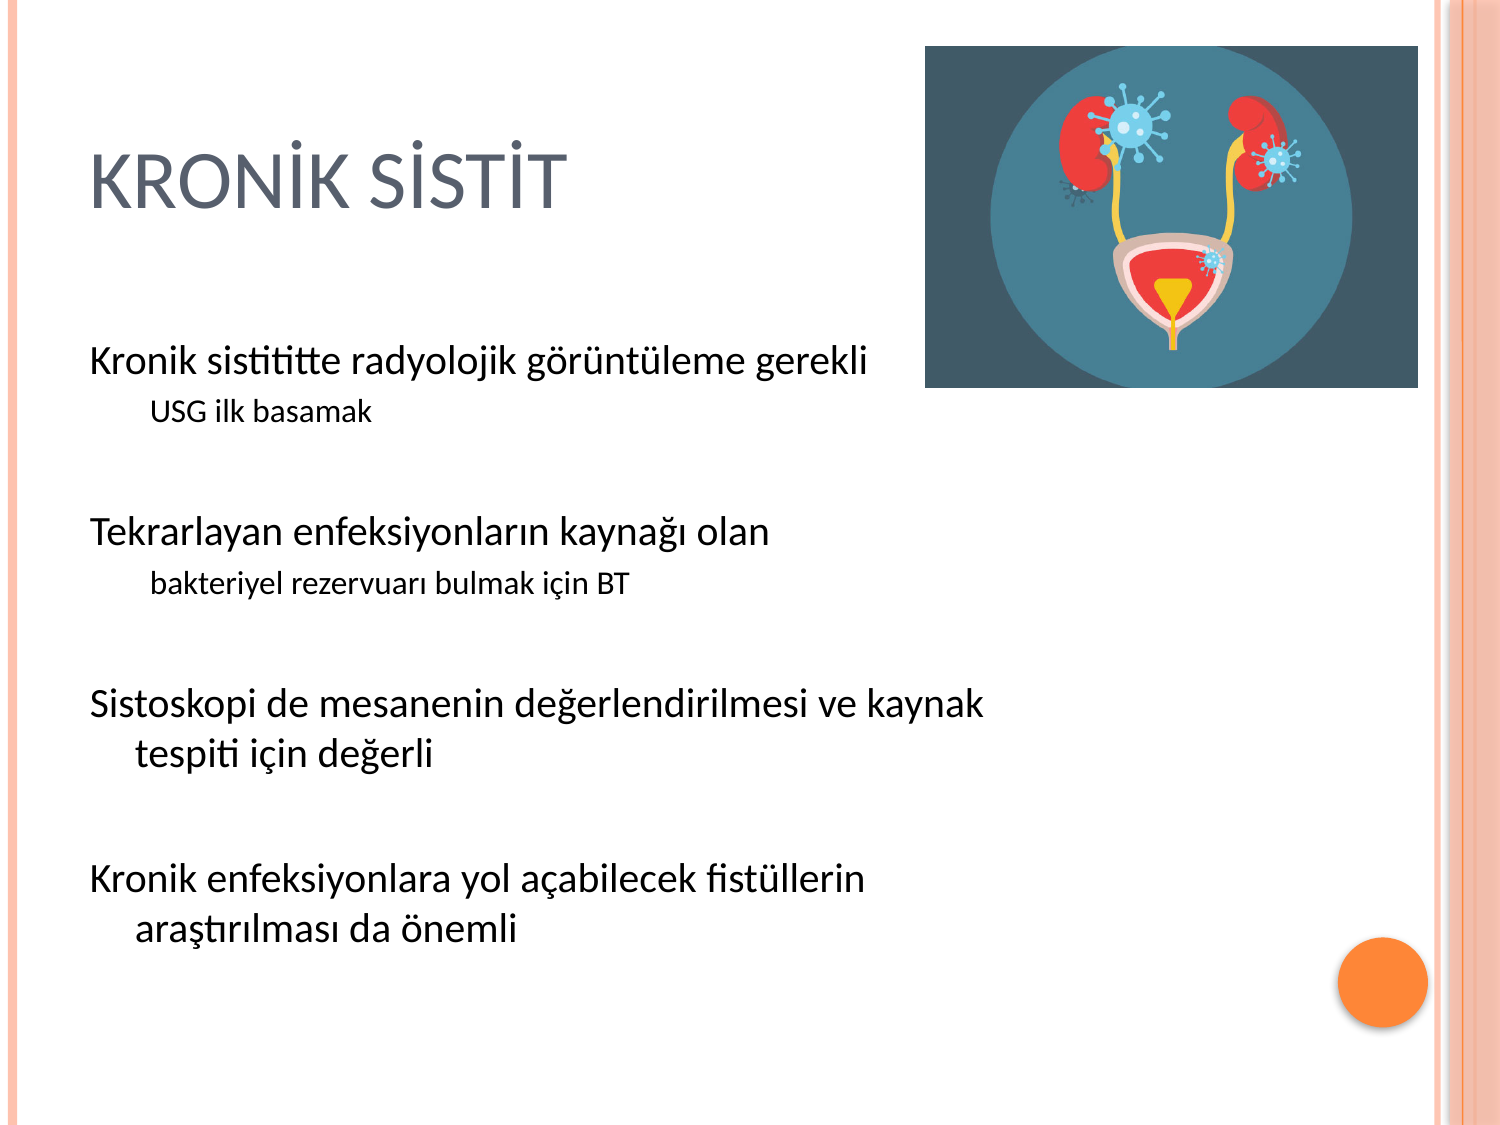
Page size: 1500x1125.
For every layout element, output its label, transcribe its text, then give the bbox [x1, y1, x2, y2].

title KRONİK SİSTİT [75, 45, 923, 233]
list Kronik sistititte radyolojik görüntüleme gerekli USG ilk basamak Tekrarlayan enfeksiyonların kaynağı olan bakteriyel rezervuarı bulmak için BT Sistoskopi de mesanenin değerlendirilmesi ve kaynak tespiti için değerli Kronik enfeksiyonlara yol açabilecek fistüllerin araştırılması da önemli [75, 262, 1032, 1079]
picture [925, 46, 1419, 388]
